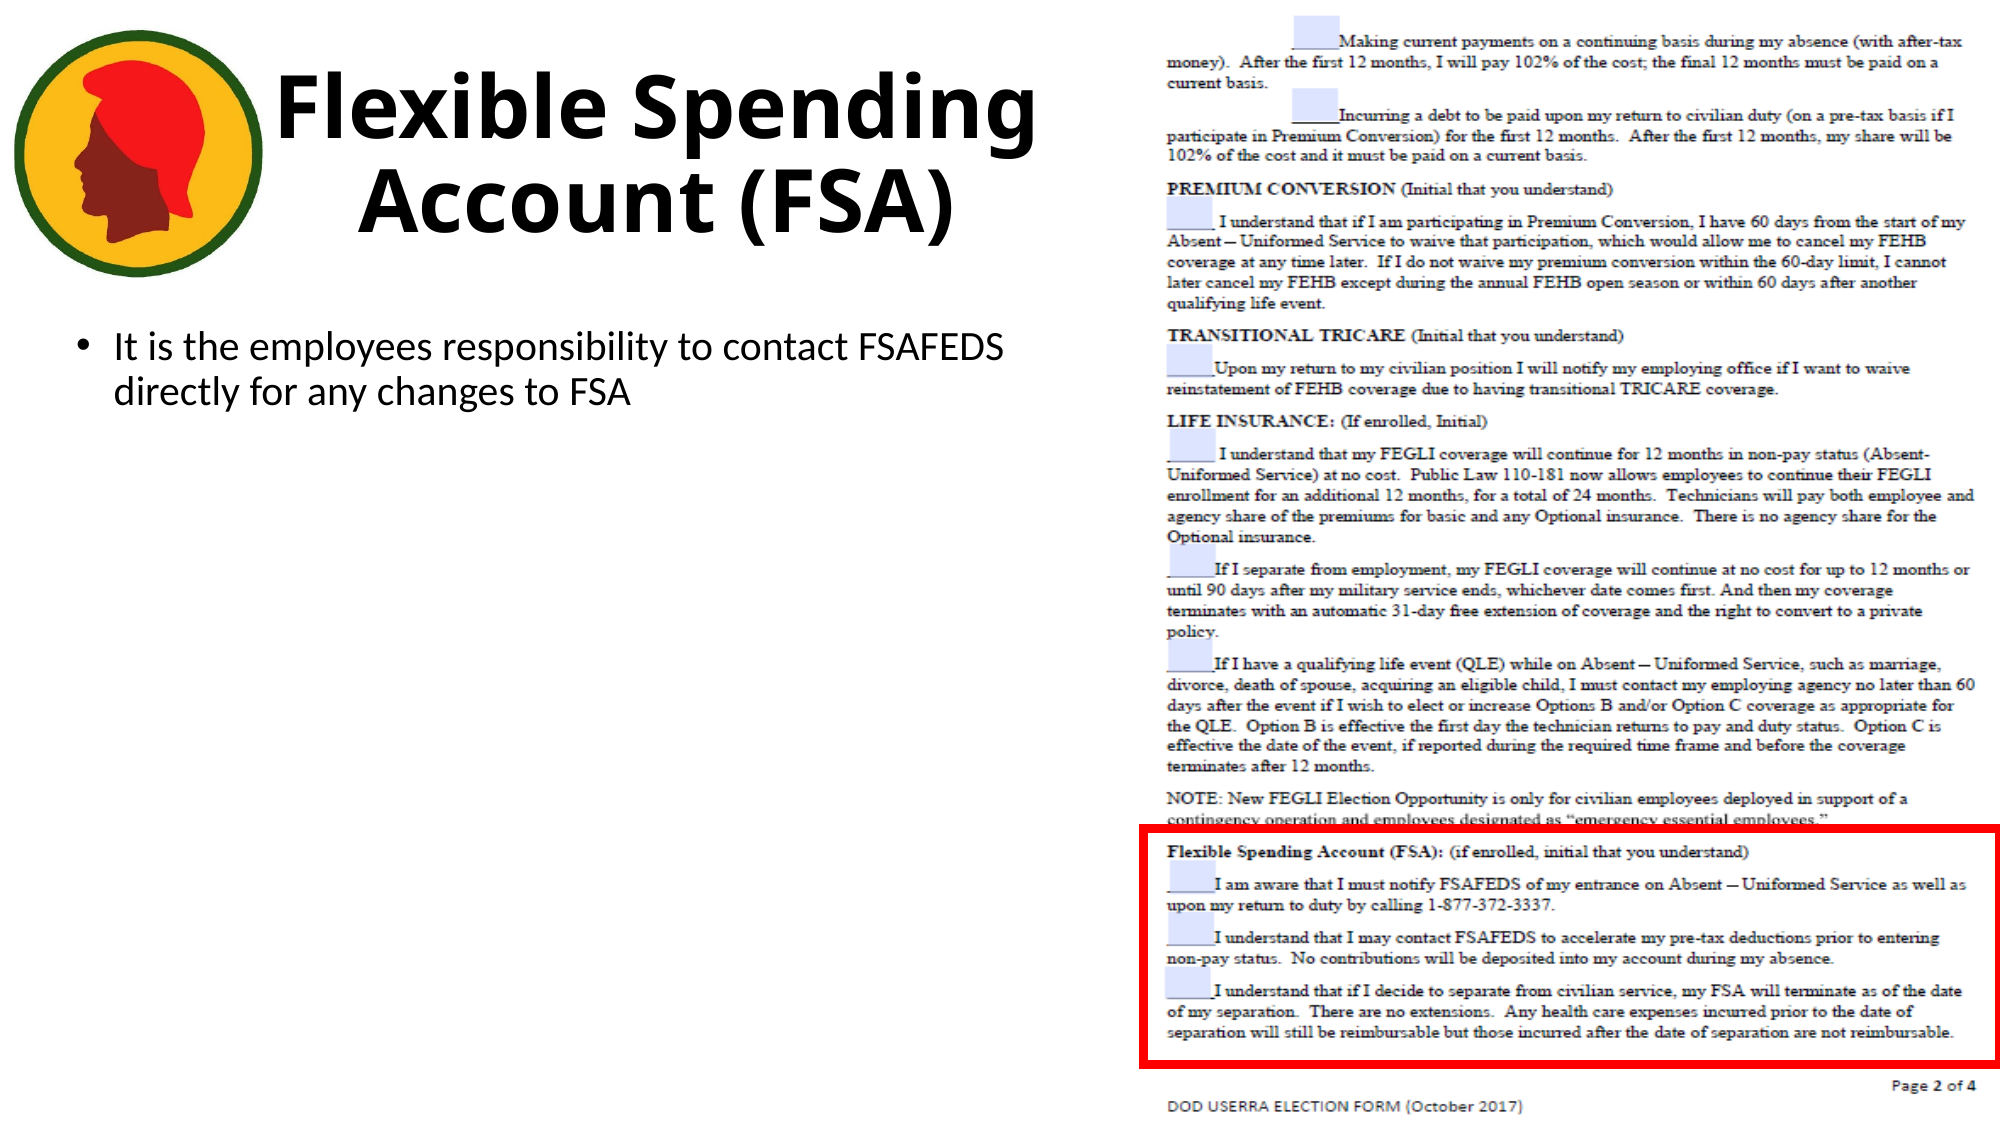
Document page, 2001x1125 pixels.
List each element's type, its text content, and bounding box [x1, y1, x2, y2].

title Flexible Spending Account (FSA) [204, 63, 1109, 251]
picture [12, 28, 264, 278]
list It is the employees responsibility to contact FSAFEDS directly for any changes to FSA [61, 317, 1074, 1125]
picture [1143, 9, 2000, 1125]
